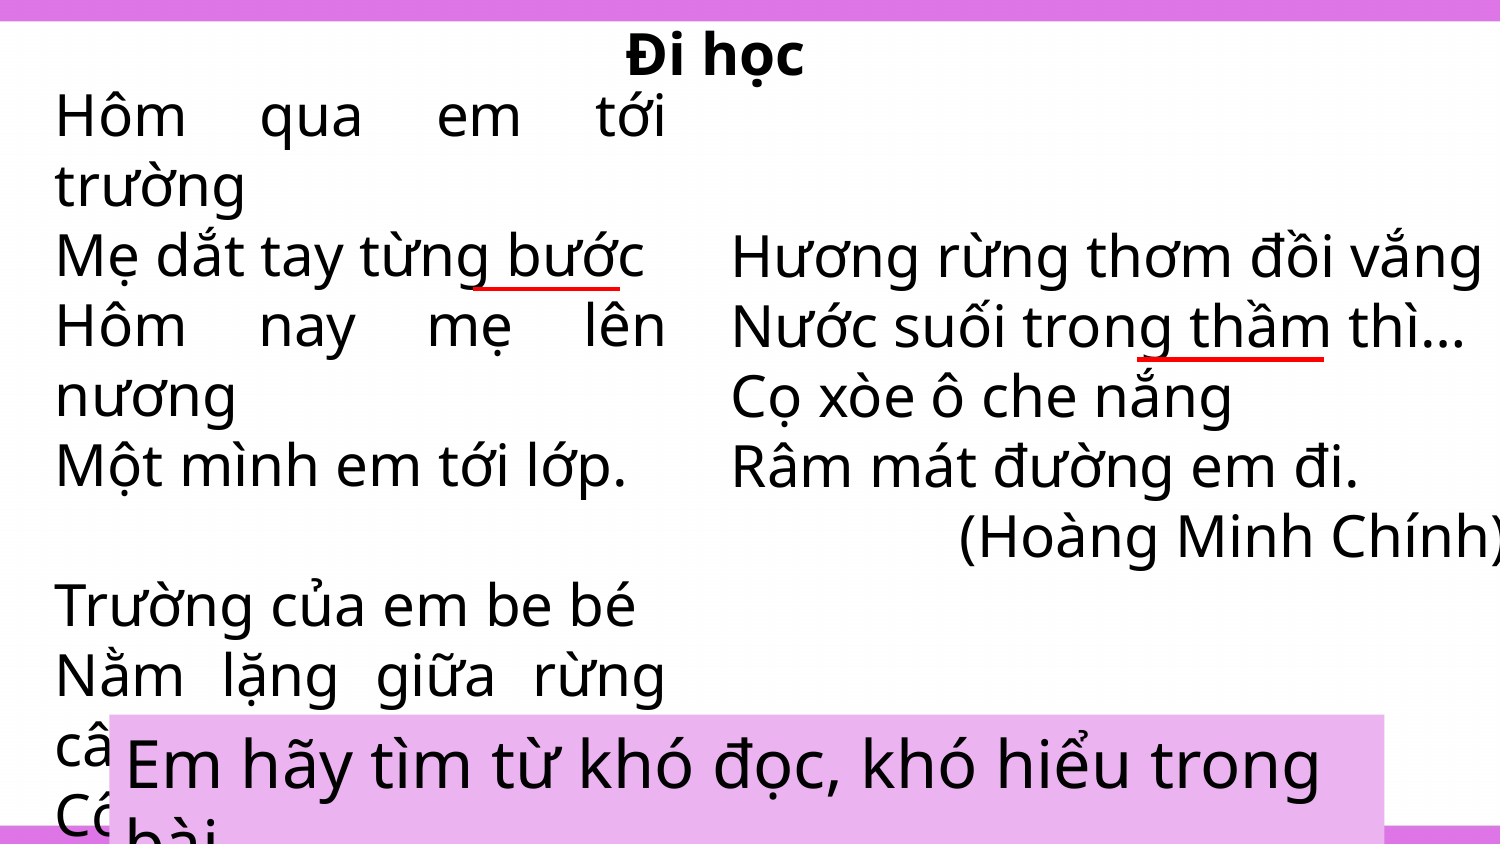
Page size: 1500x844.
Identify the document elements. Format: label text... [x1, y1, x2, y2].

text_box Em hãy tìm từ khó đọc, khó hiểu trong bài. [109, 714, 1385, 844]
picture [0, 0, 1500, 844]
text_box Hương rừng thơm đồi vắng Nước suối trong thầm thì… Cọ xòe ô che nắng Râm mát đường em đi. (Hoàng Minh Chính) [715, 211, 1500, 577]
text_box Đi học [227, 9, 1204, 95]
text_box Hôm qua em tới trường Mẹ dắt tay từng bước Hôm nay mẹ lên nương Một mình em tới lớp. Trường của em be bé Nằm lặng giữa rừng cây Cô giáo em tre trẻ Dạy em hát rất hay. [39, 70, 683, 844]
